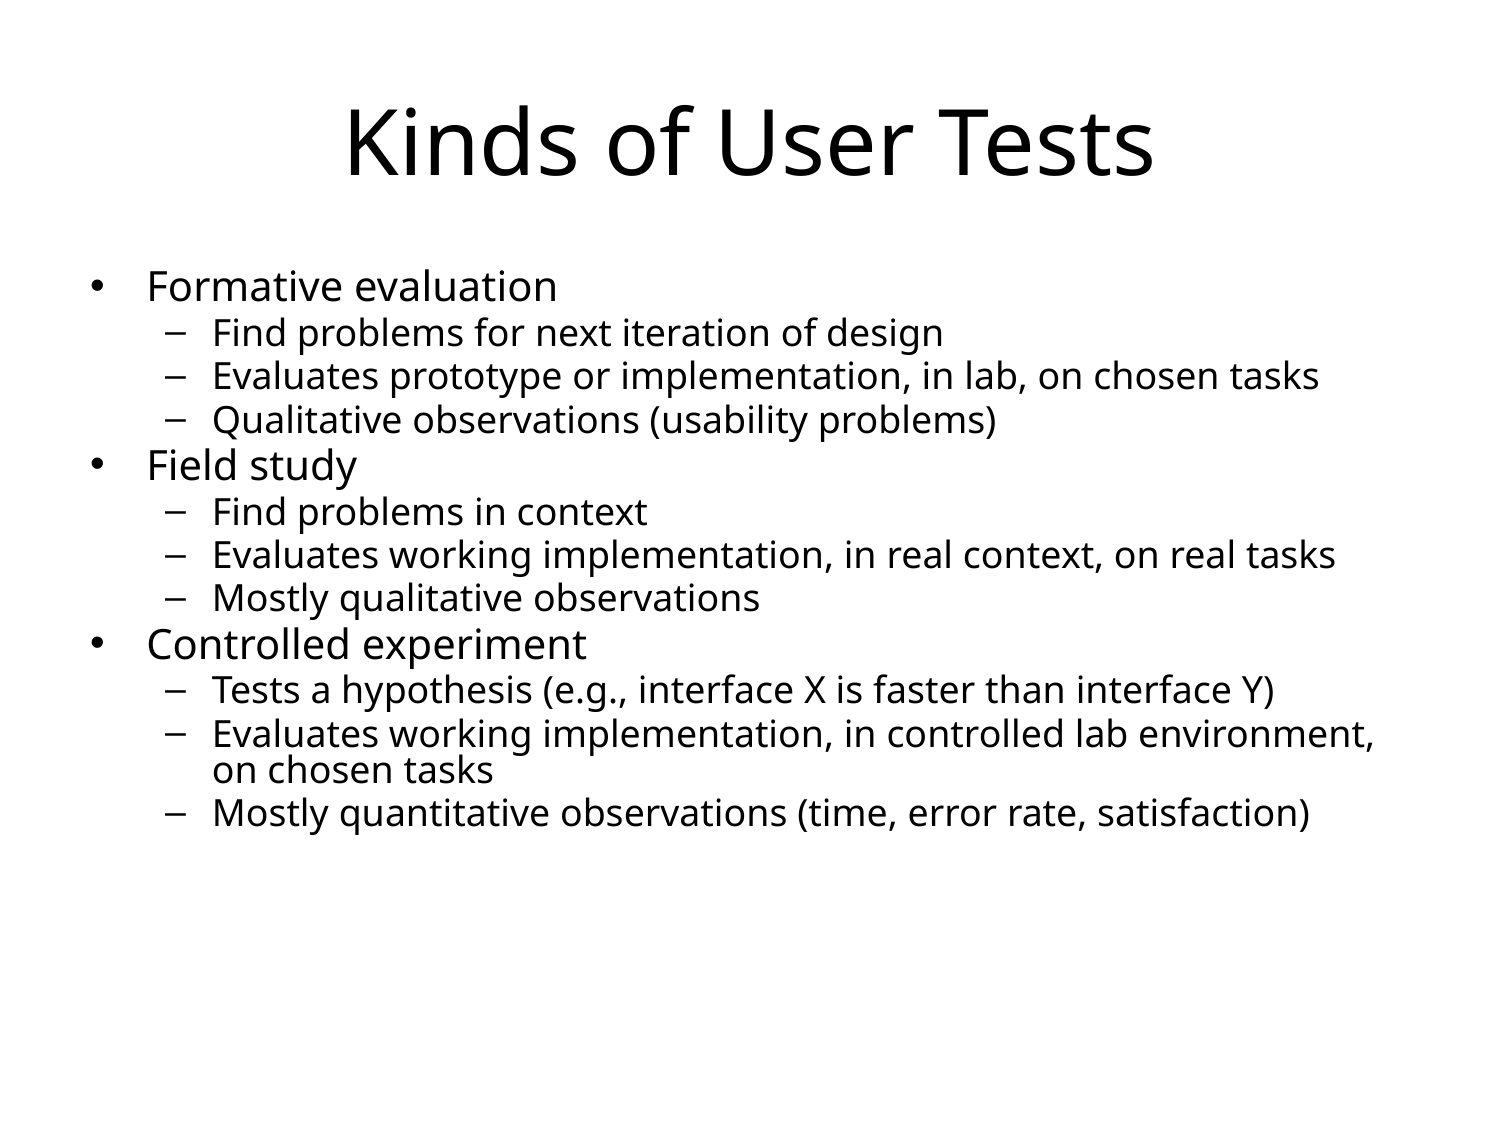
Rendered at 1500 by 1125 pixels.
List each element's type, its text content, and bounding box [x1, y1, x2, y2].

list Formative evaluation Find problems for next iteration of design Evaluates prototype or implementation, in lab, on chosen tasks Qualitative observations (usability problems) Field study Find problems in context Evaluates working implementation, in real context, on real tasks Mostly qualitative observations Controlled experiment Tests a hypothesis (e.g., interface X is faster than interface Y) Evaluates working implementation, in controlled lab environment, on chosen tasks Mostly quantitative observations (time, error rate, satisfaction) [75, 262, 1425, 1005]
title Kinds of User Tests [75, 45, 1425, 233]
